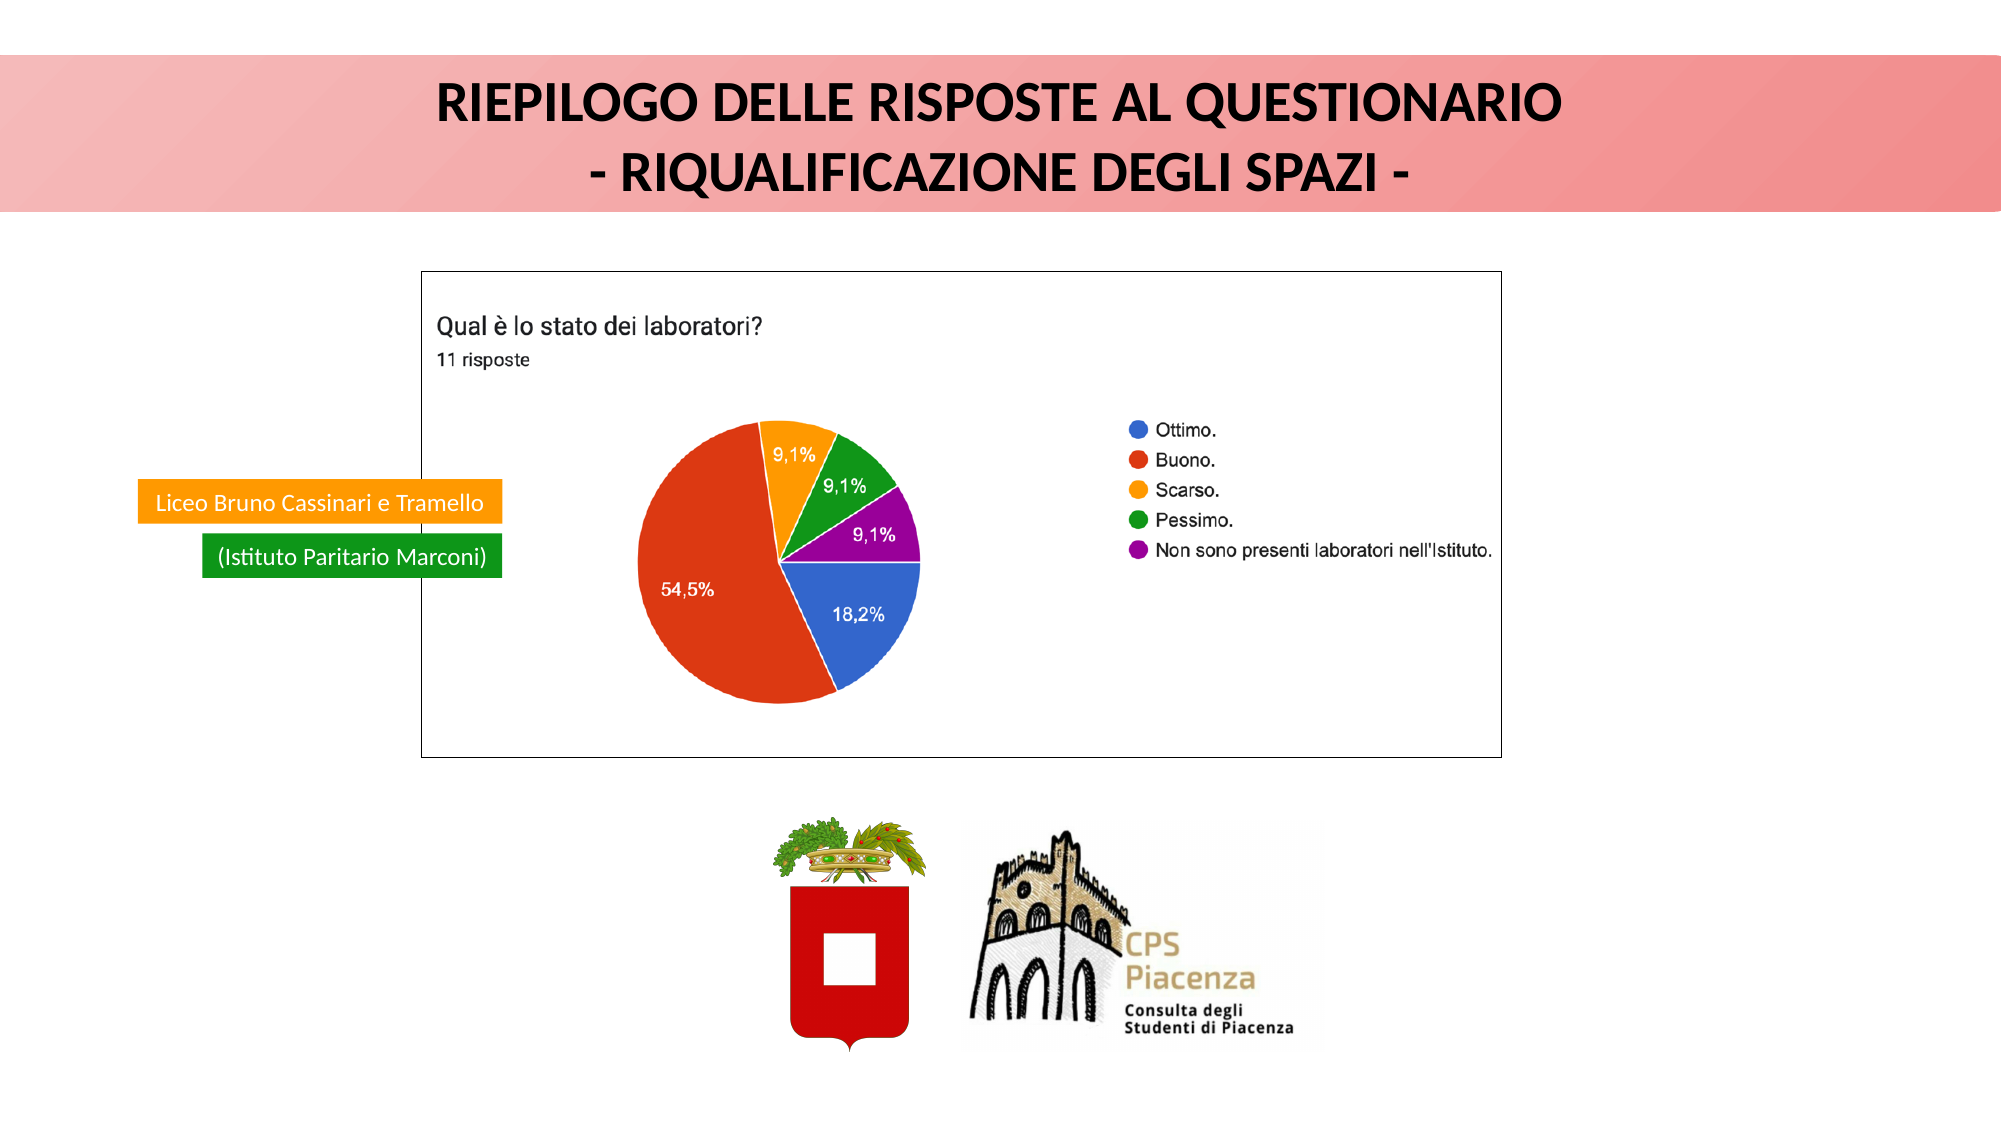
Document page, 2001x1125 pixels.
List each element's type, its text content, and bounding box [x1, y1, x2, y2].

text_box Liceo Bruno Cassinari e Tramello [137, 479, 421, 524]
picture [961, 820, 1325, 1052]
text_box [0, 54, 2000, 213]
text_box RIEPILOGO DELLE RISPOSTE AL QUESTIONARIO - RIQUALIFICAZIONE DEGLI SPAZI - [378, 55, 1622, 211]
picture [421, 271, 1502, 758]
text_box (Istituto Paritario Marconi) [202, 533, 421, 578]
picture [772, 817, 926, 1052]
